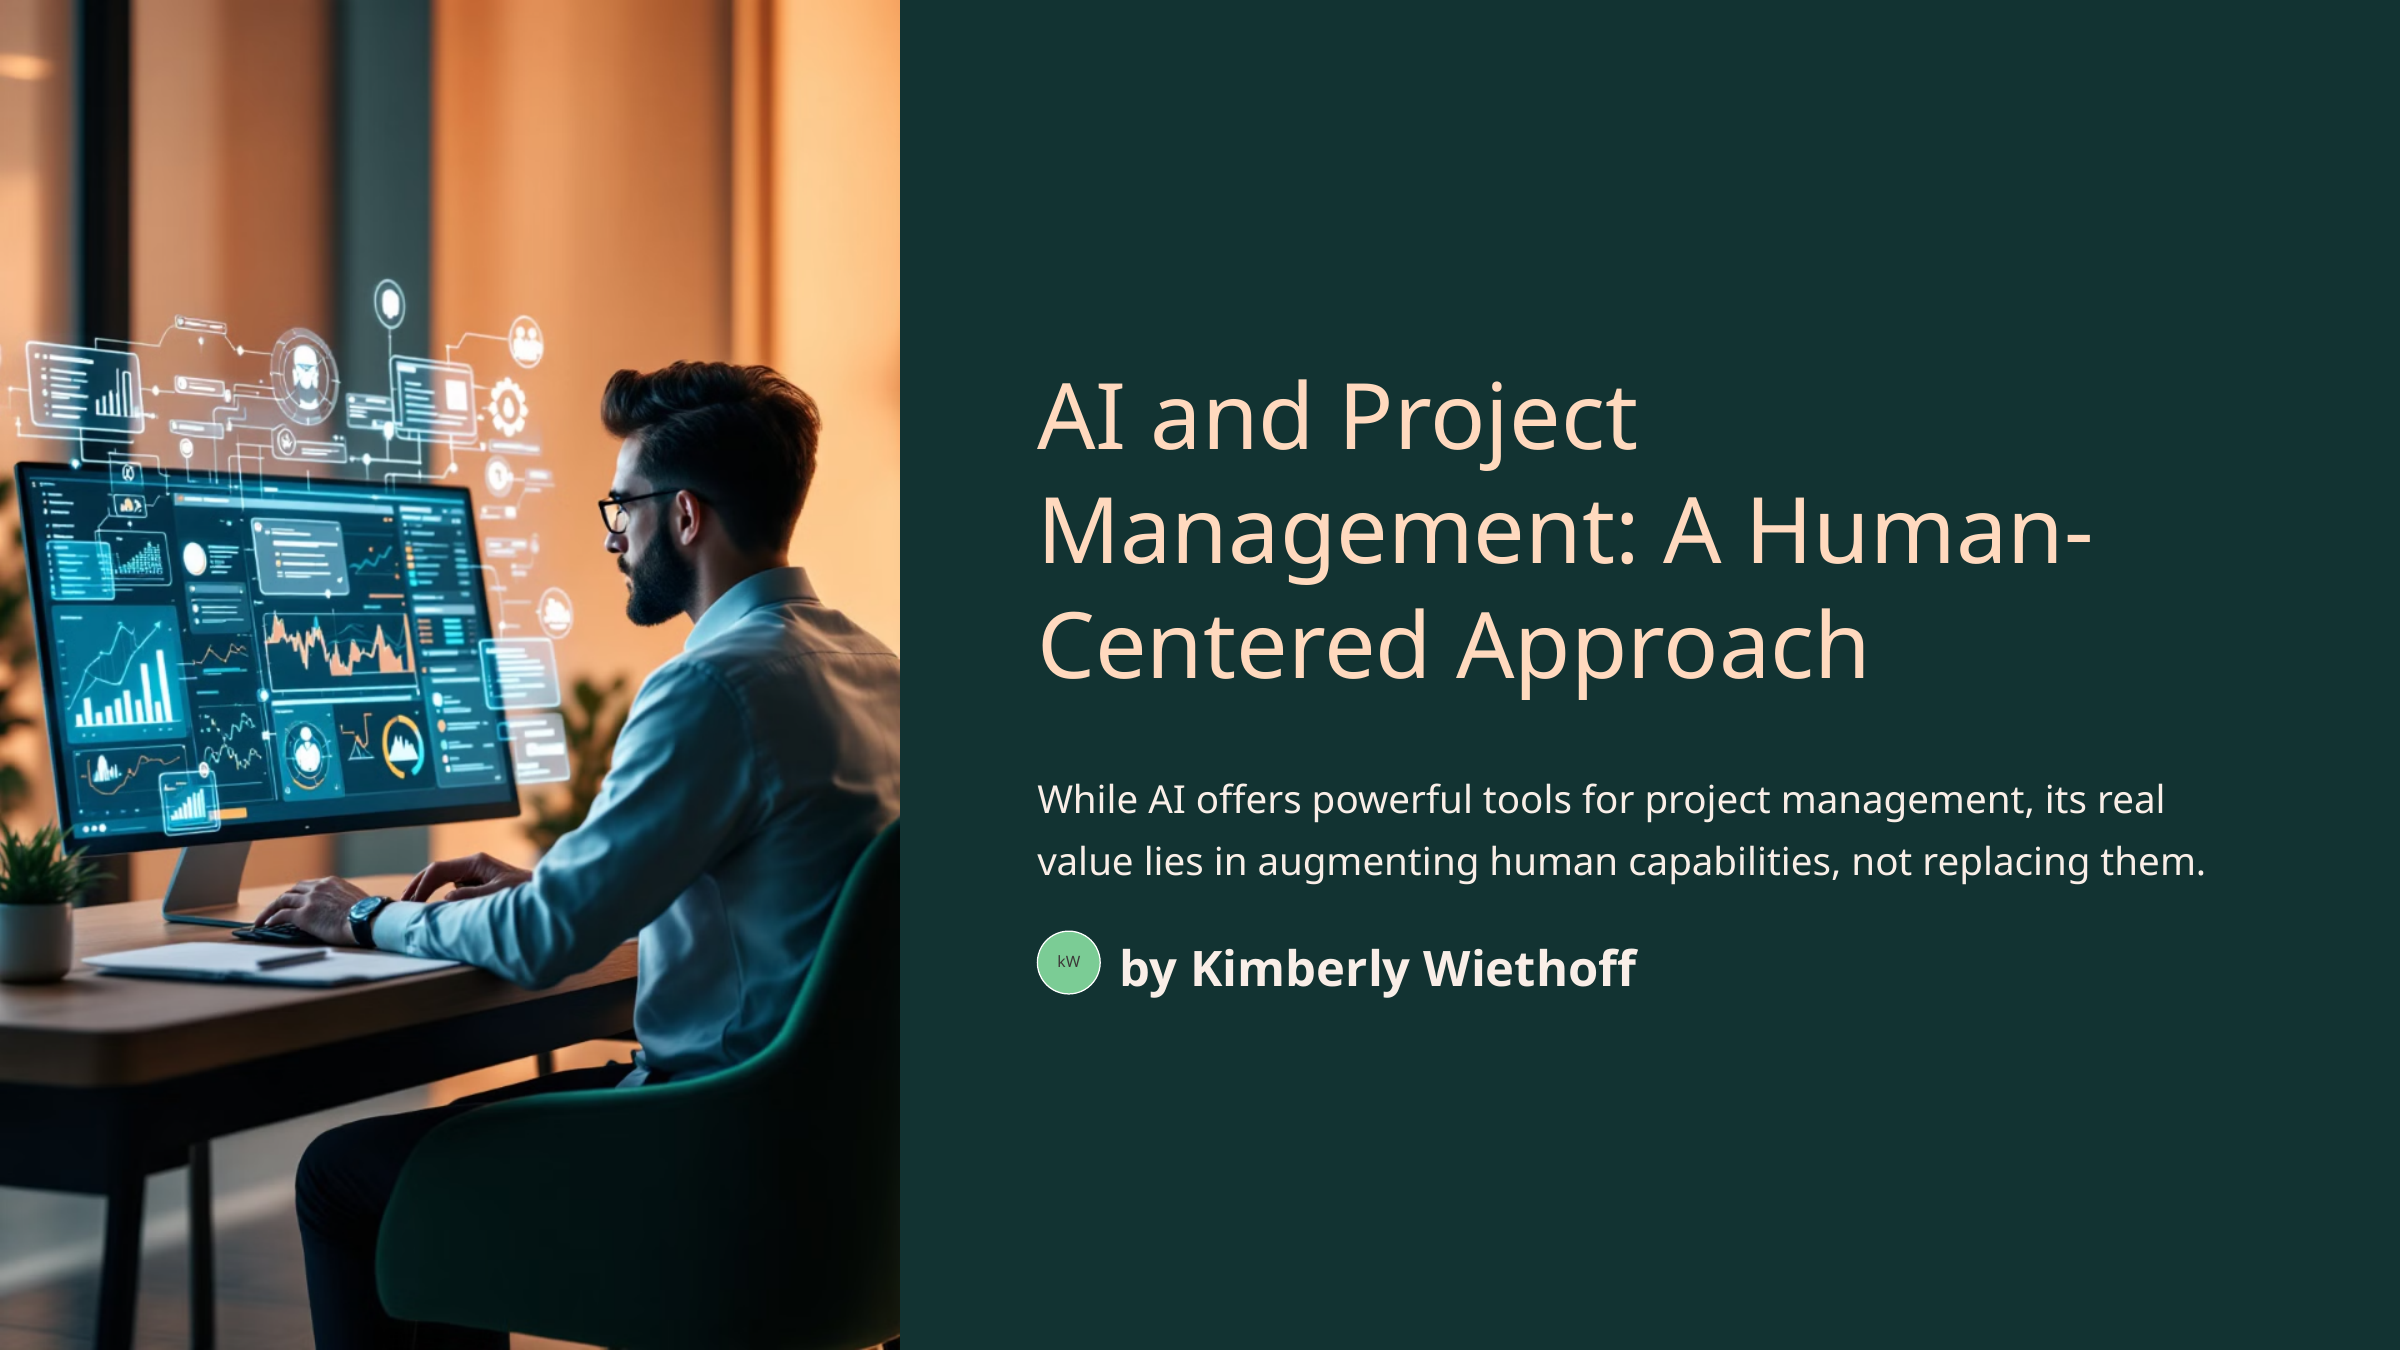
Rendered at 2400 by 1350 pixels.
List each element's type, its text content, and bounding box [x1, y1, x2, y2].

text_box While AI offers powerful tools for project management, its real value lies in augmenting human capabilities, not replacing them. [1037, 758, 2263, 884]
text_box kW [1054, 954, 1083, 971]
picture [0, 0, 900, 1350]
text_box [1037, 931, 1101, 994]
text_box by Kimberly Wiethoff [1119, 928, 1608, 997]
text_box AI and Project Management: A Human-Centered Approach [1037, 353, 2263, 700]
